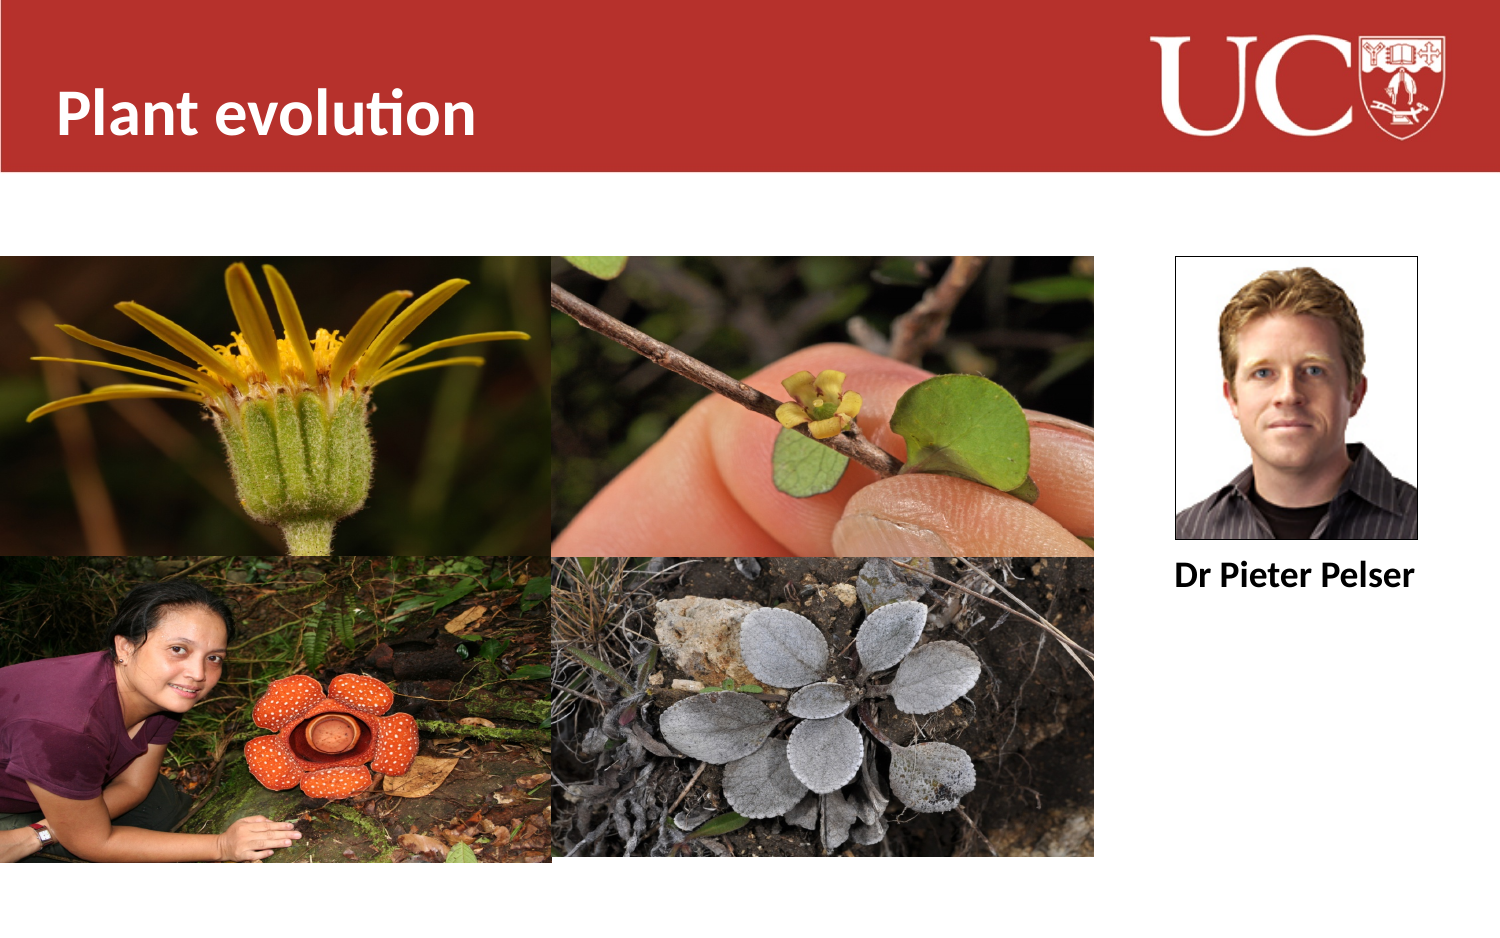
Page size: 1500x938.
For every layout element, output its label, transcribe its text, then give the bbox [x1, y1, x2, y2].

text_box Dr Pieter Pelser [1135, 542, 1455, 603]
text_box Plant evolution [41, 55, 1105, 162]
picture [0, 0, 1500, 938]
